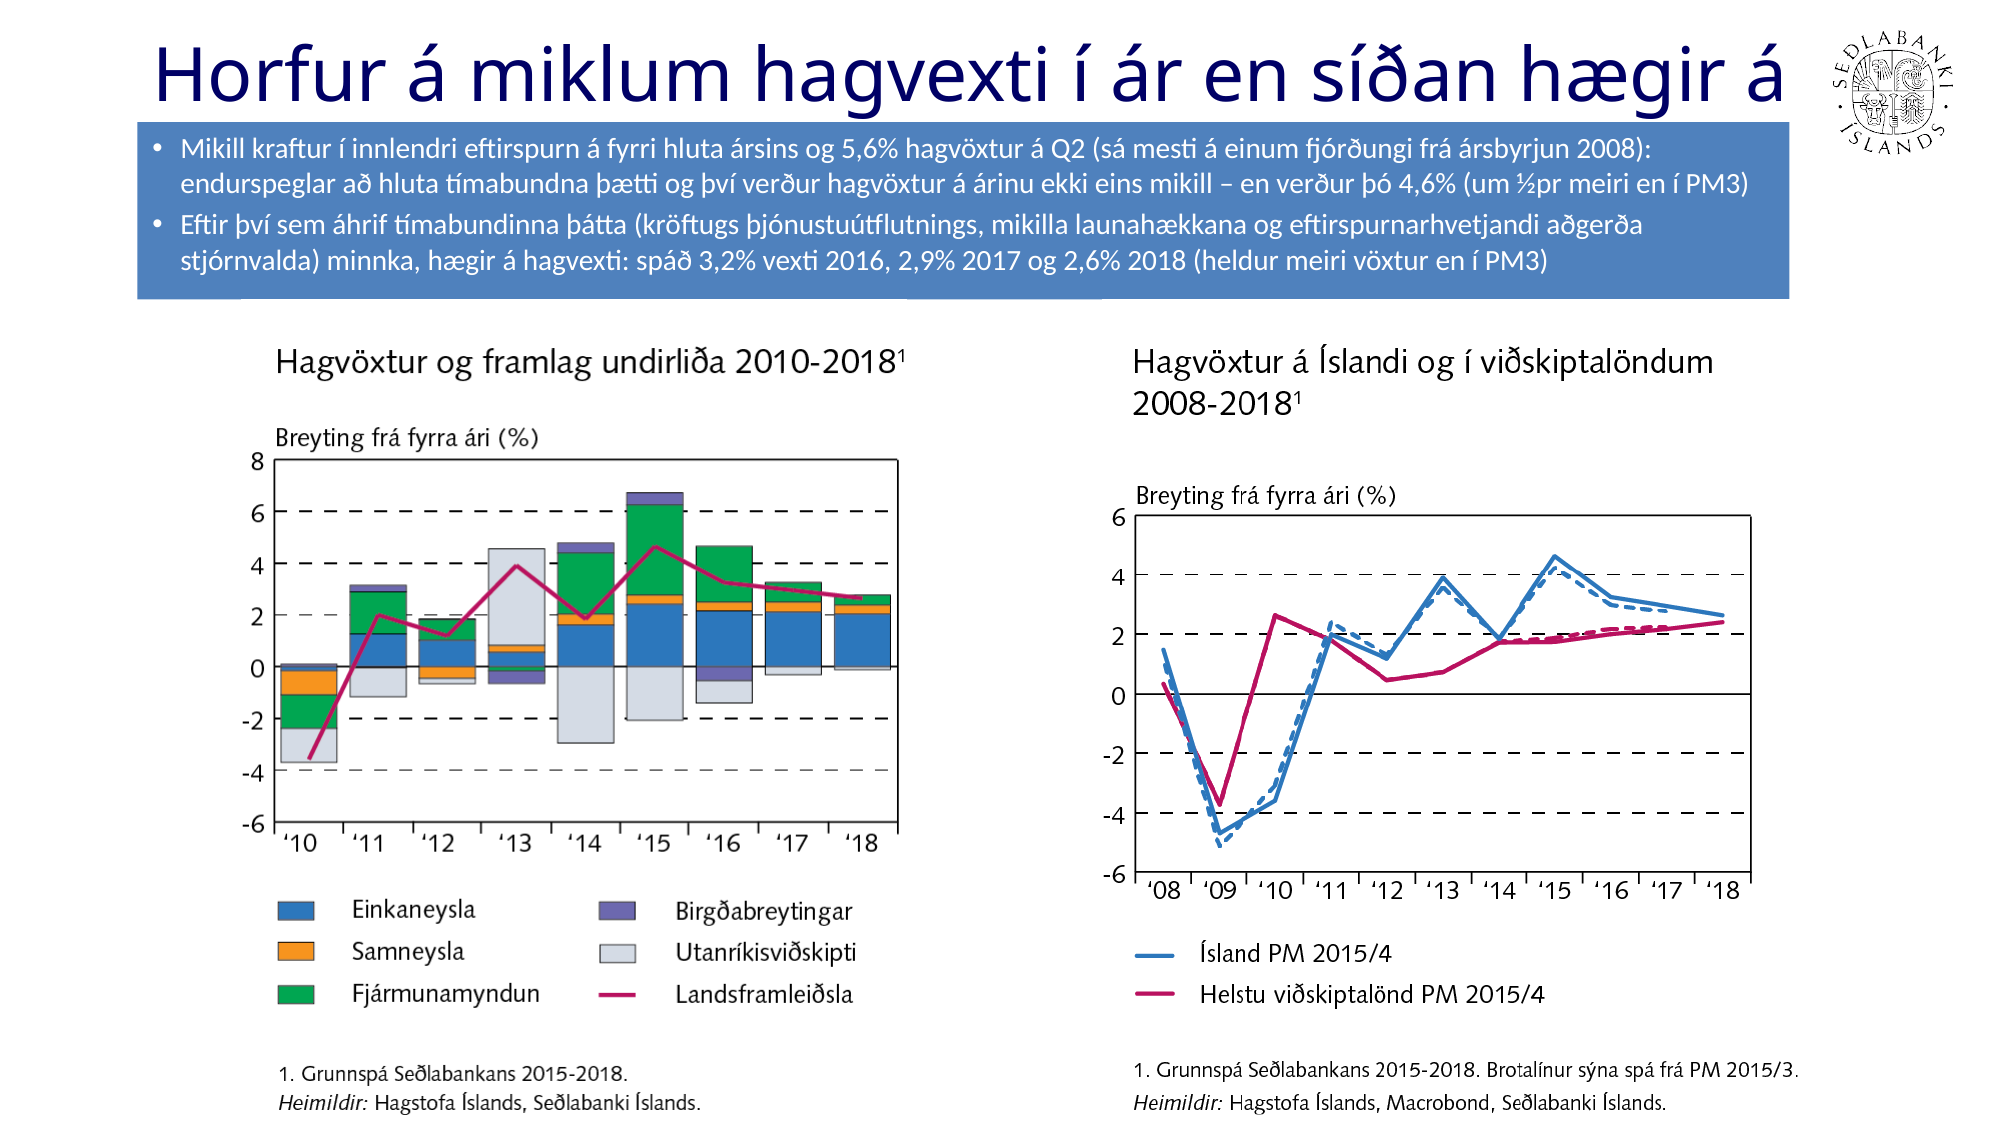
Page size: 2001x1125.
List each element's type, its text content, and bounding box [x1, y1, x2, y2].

picture [1852, 29, 1955, 160]
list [1102, 299, 1798, 1115]
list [241, 299, 907, 1115]
text_box Mikill kraftur í innlendri eftirspurn á fyrri hluta ársins og 5,6% hagvöxtur á Q2 (sá mesti á einum fjórðungi frá ársbyrjun 2008): endurspeglar að hluta tímabundna þætti og því verður hagvöxtur á árinu ekki eins mikill – en verður þó 4,6% (um ½pr meiri en í PM3) Eftir því sem áhrif tímabundinna þátta (kröftugs þjónustuútflutnings, mikilla launahækkana og eftirspurnarhvetjandi aðgerða stjórnvalda) minnka, hægir á hagvexti: spáð 3,2% vexti 2016, 2,9% 2017 og 2,6% 2018 (heldur meiri vöxtur en í PM3) [137, 122, 1790, 300]
title Horfur á miklum hagvexti í ár en síðan hægir á vextinum [137, 29, 1852, 278]
